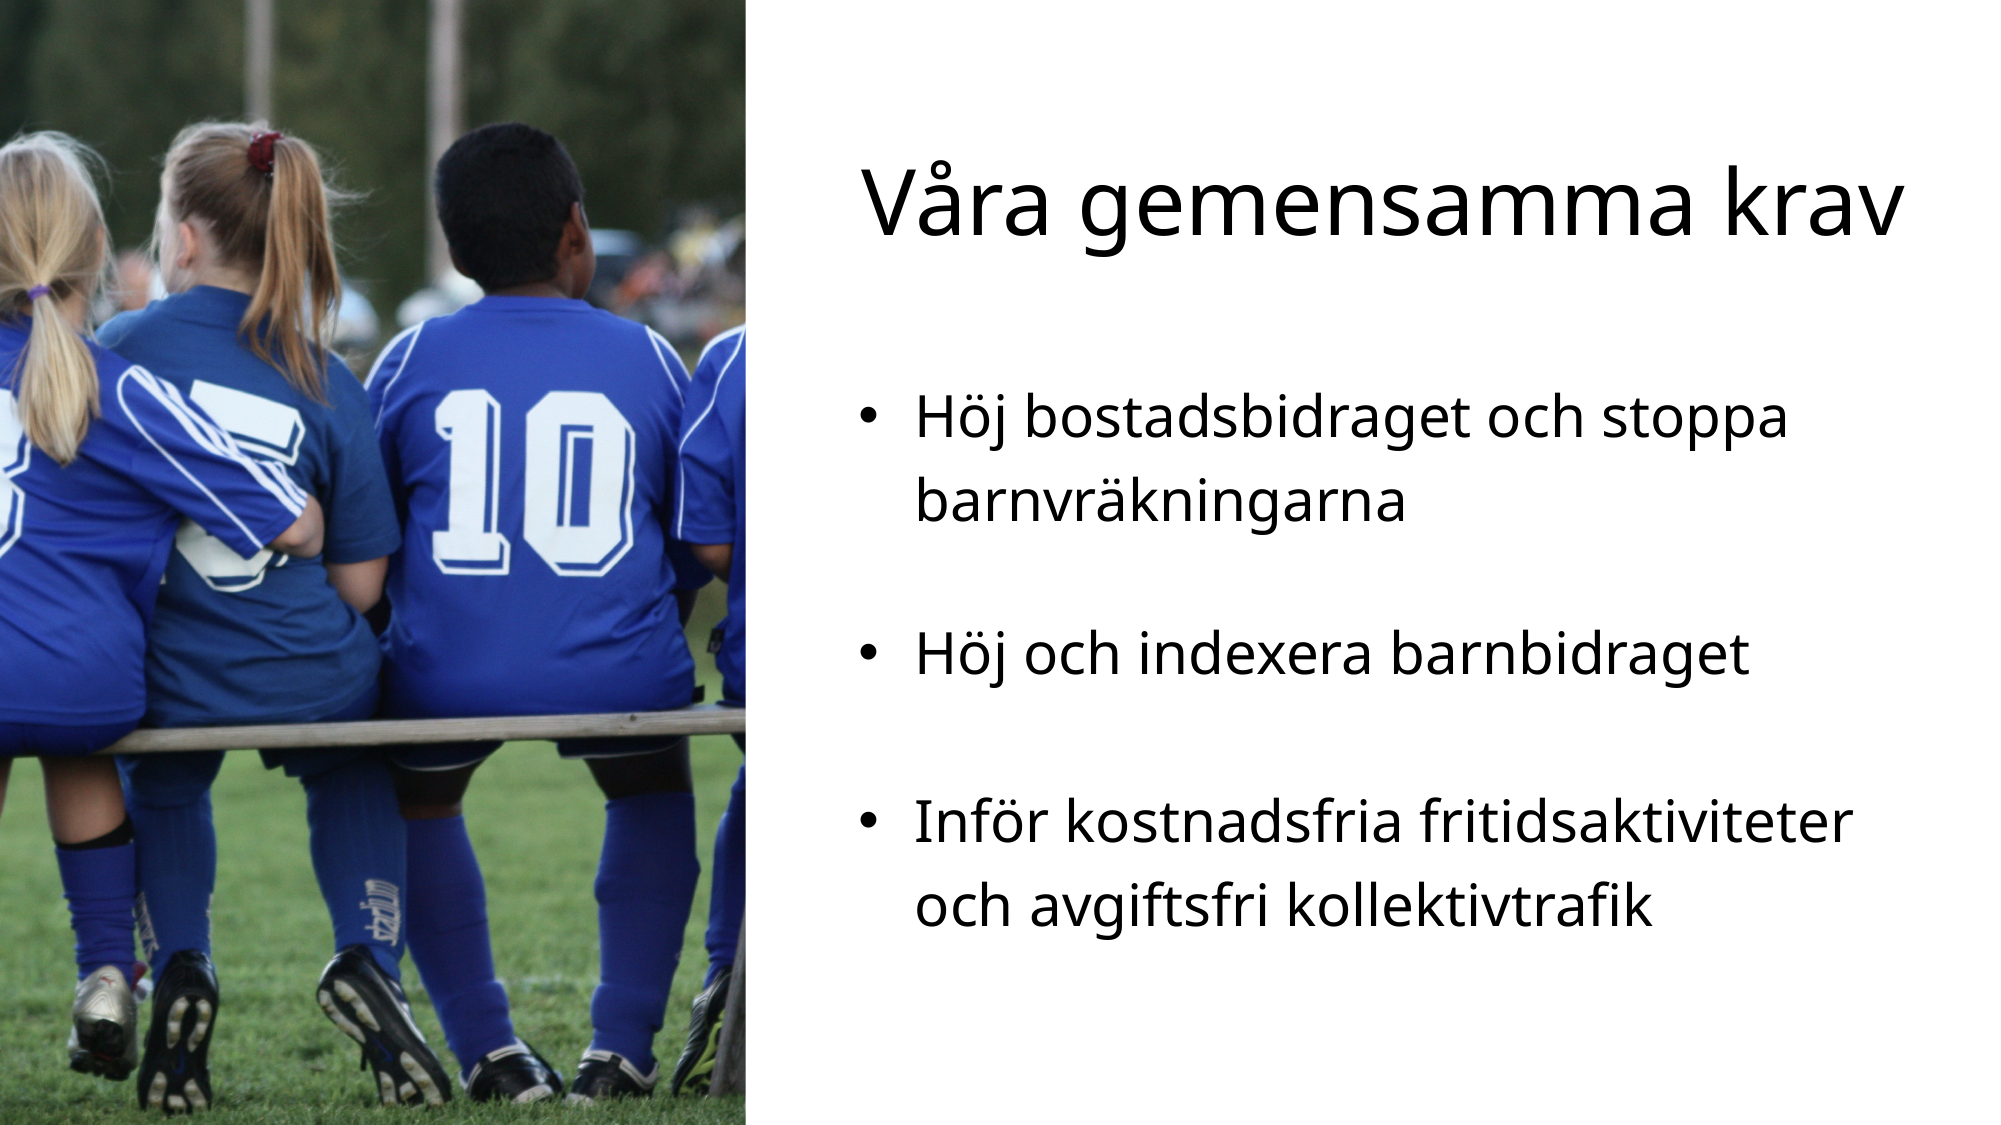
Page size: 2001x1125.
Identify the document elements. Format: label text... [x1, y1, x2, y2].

text_box Våra gemensamma krav [846, 131, 2000, 280]
text_box Höj bostadsbidraget och stoppa barnvräkningarna Höj och indexera barnbidraget Inför kostnadsfria fritidsaktiviteter och avgiftsfri kollektivtrafik [843, 357, 2000, 1057]
picture [0, 0, 747, 1125]
